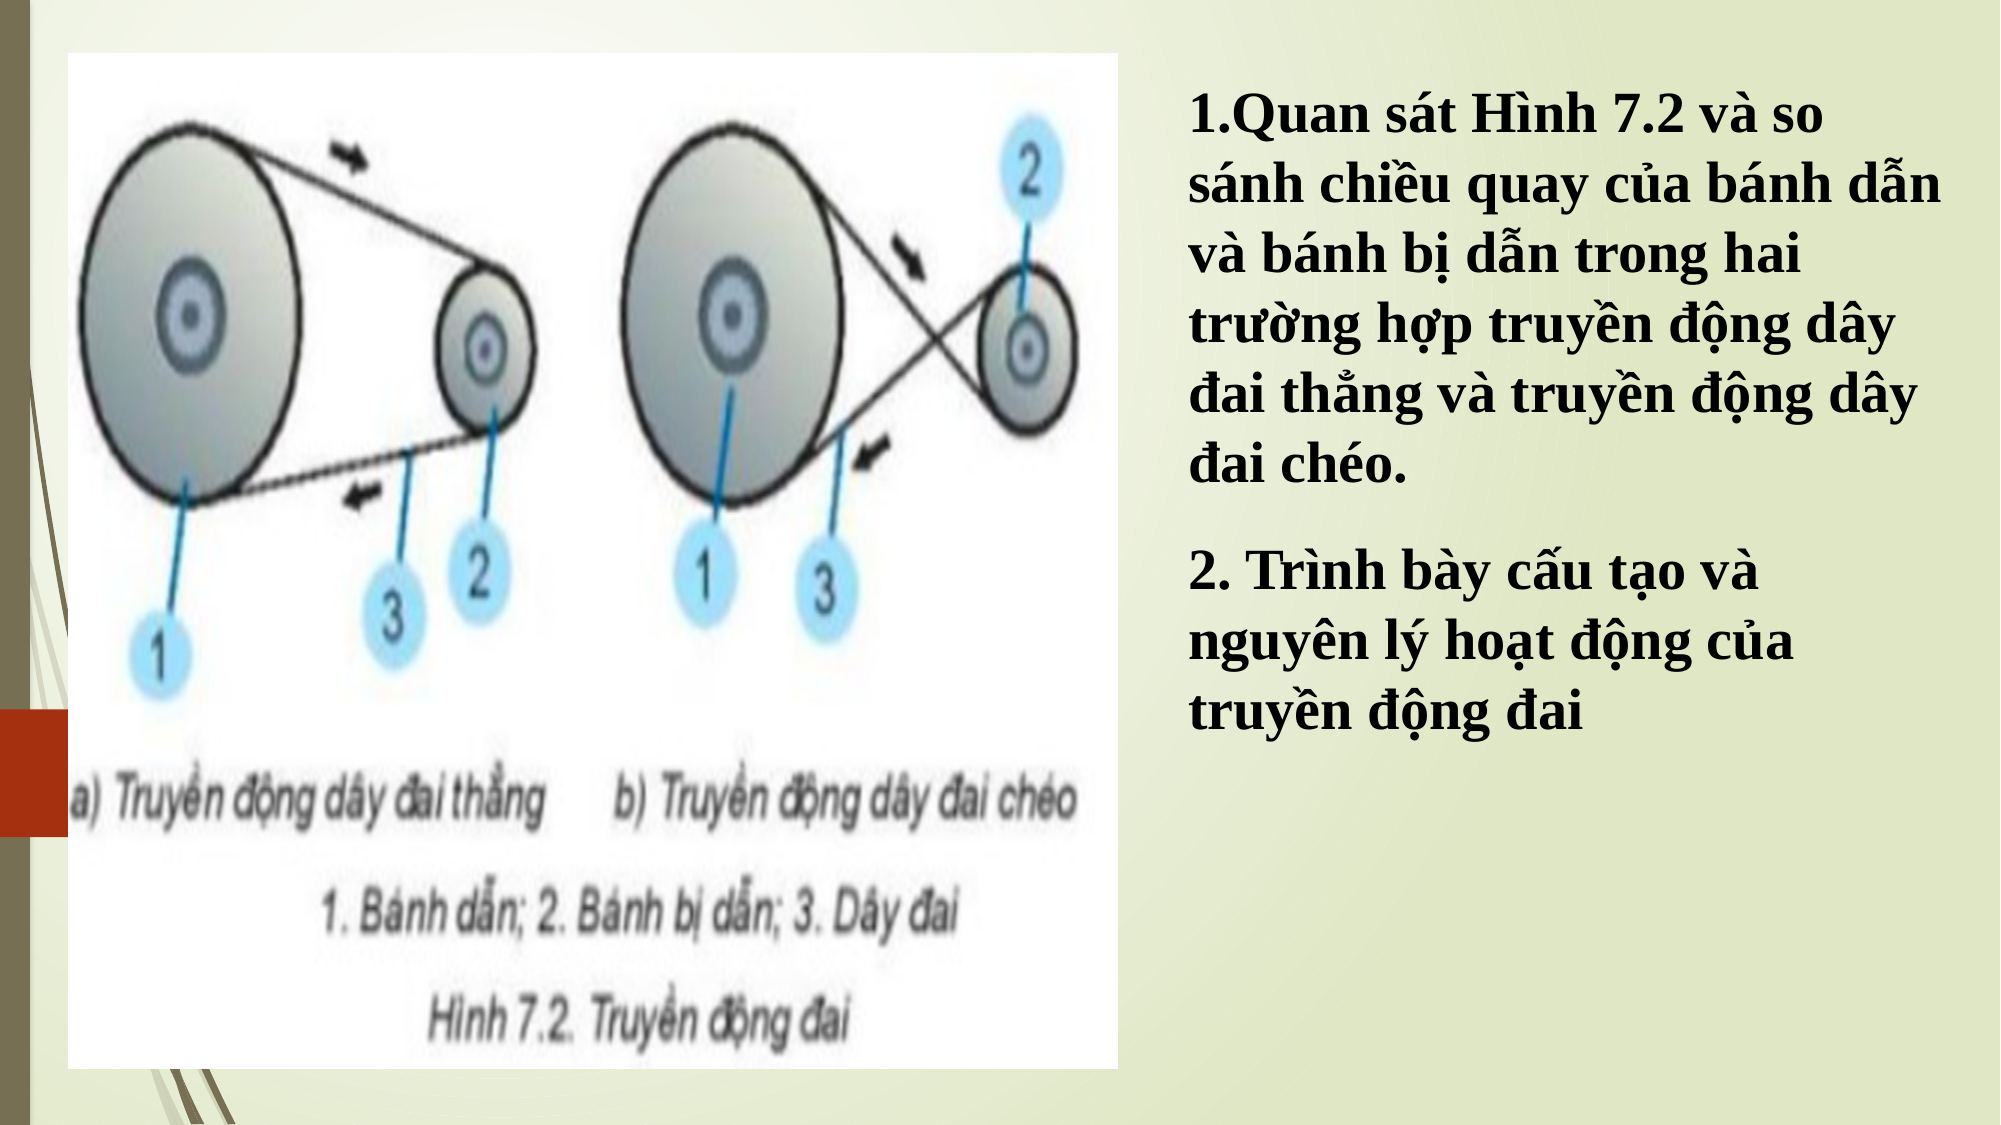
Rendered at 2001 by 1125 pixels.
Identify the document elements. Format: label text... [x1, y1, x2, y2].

text_box 1.Quan sát Hình 7.2 và so sánh chiều quay của bánh dẫn và bánh bị dẫn trong hai trường hợp truyền động dây đai thẳng và truyền động dây đai chéo. [1173, 66, 1964, 572]
text_box 2. Trình bày cấu tạo và nguyên lý hoạt động của truyền động đai [1173, 523, 1872, 749]
picture [67, 52, 1118, 1069]
